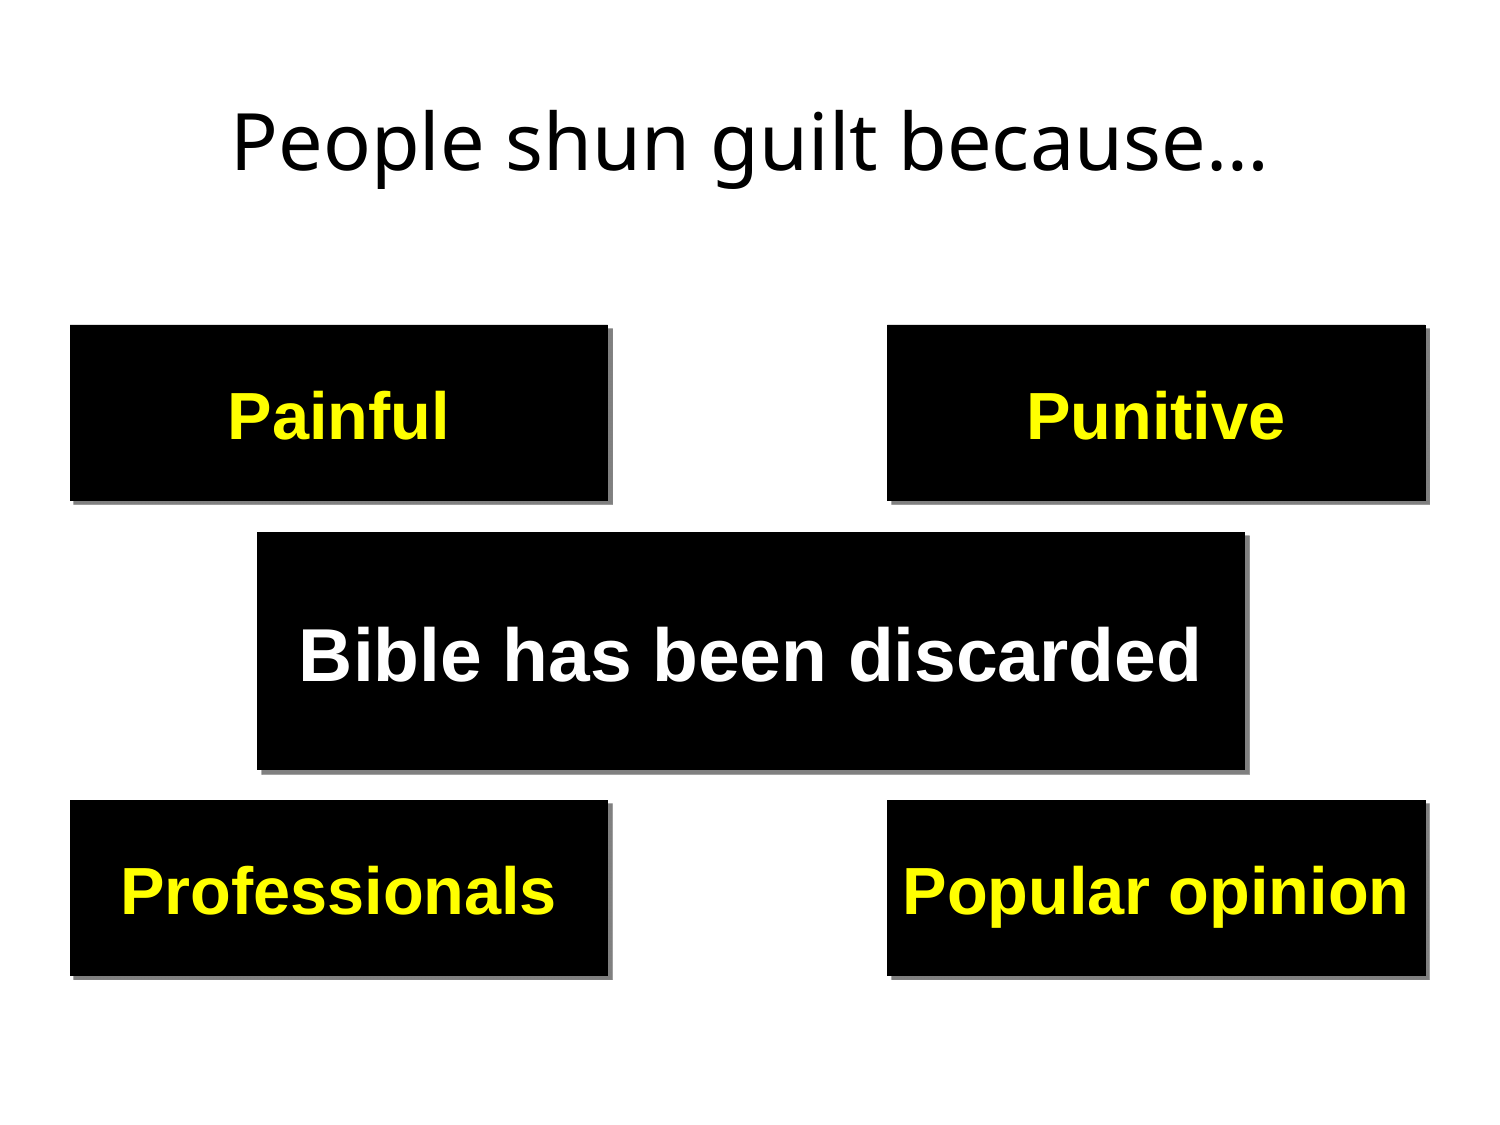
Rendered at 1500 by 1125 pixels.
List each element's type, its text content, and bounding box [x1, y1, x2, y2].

text_box Professionals [70, 800, 608, 975]
title People shun guilt because… [75, 45, 1425, 233]
text_box Bible has been discarded [257, 532, 1245, 770]
text_box Painful [70, 324, 608, 500]
text_box Popular opinion [887, 800, 1425, 975]
text_box Punitive [887, 324, 1425, 500]
